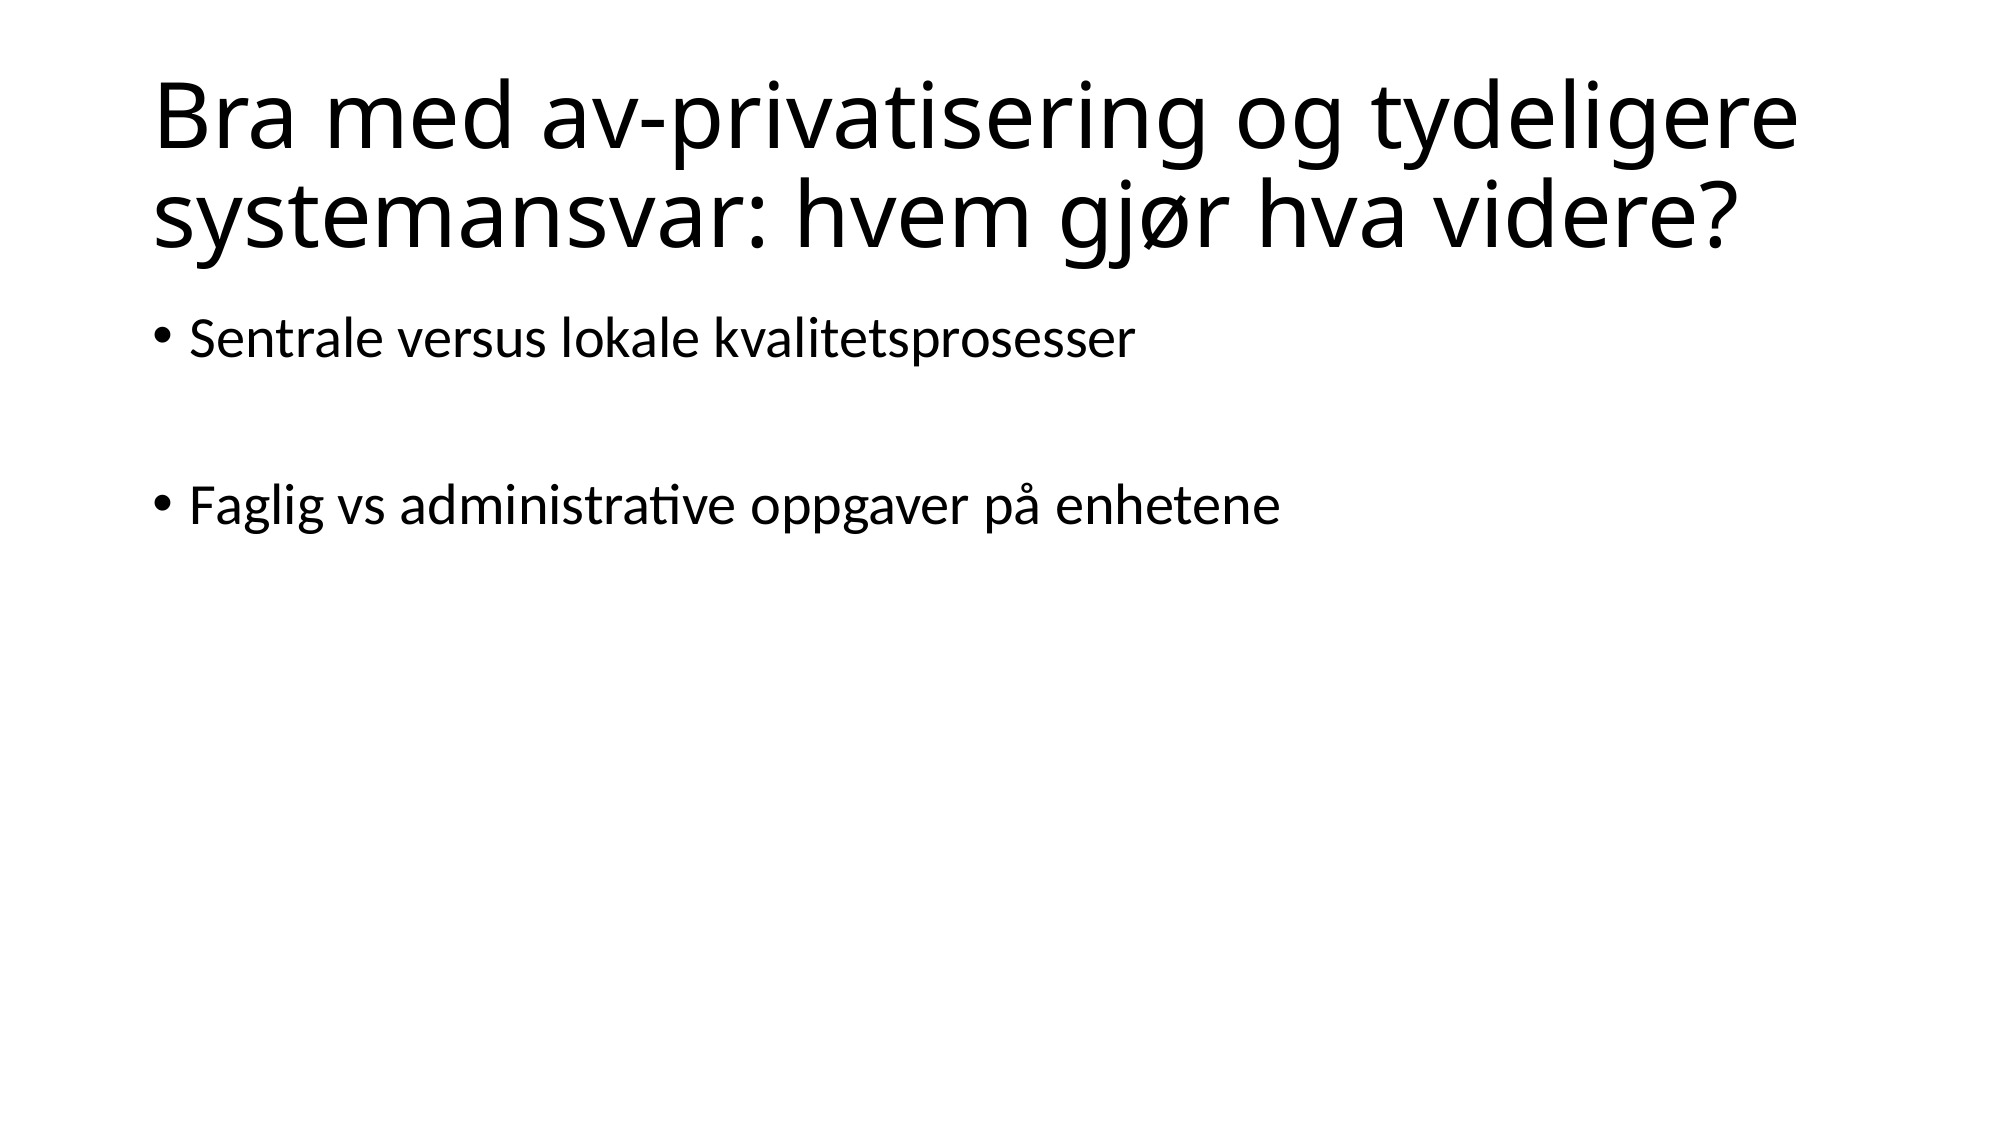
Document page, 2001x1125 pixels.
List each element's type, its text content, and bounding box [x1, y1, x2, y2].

title Bra med av-privatisering og tydeligere systemansvar: hvem gjør hva videre? [137, 59, 1863, 278]
list Sentrale versus lokale kvalitetsprosesser Faglig vs administrative oppgaver på enhetene [137, 299, 1863, 1014]
